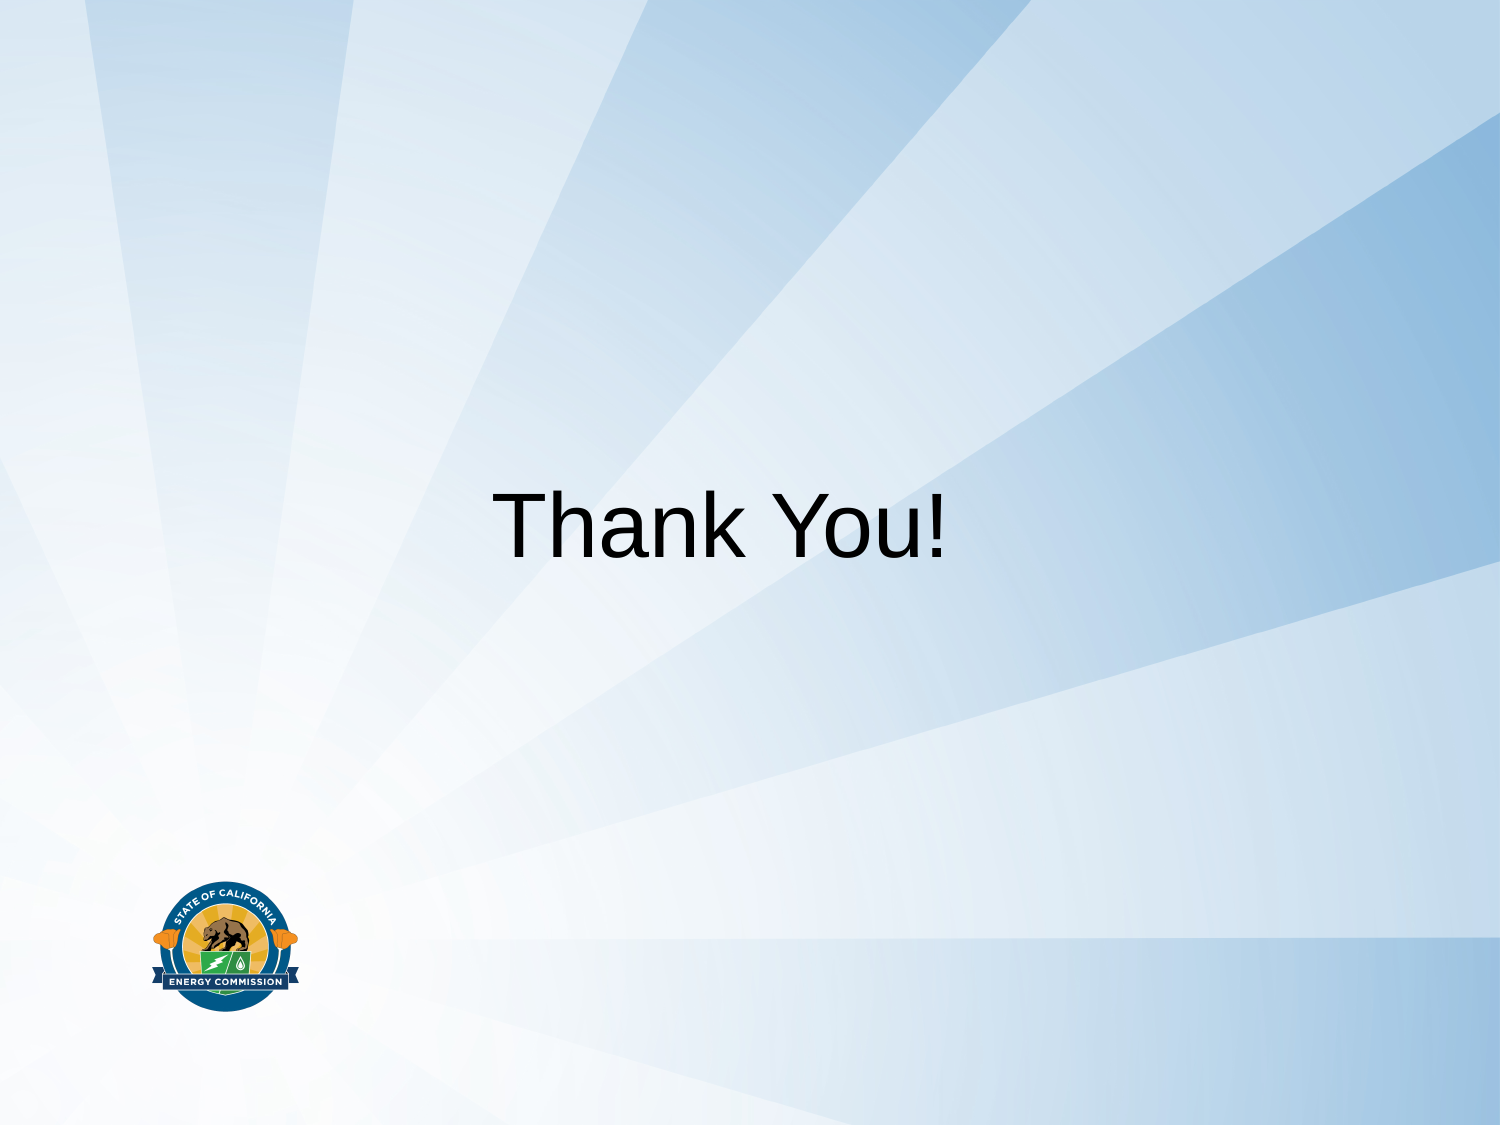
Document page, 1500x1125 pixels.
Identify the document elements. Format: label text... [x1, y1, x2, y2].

picture [0, 0, 1500, 1125]
title Thank You! [241, 426, 1201, 615]
